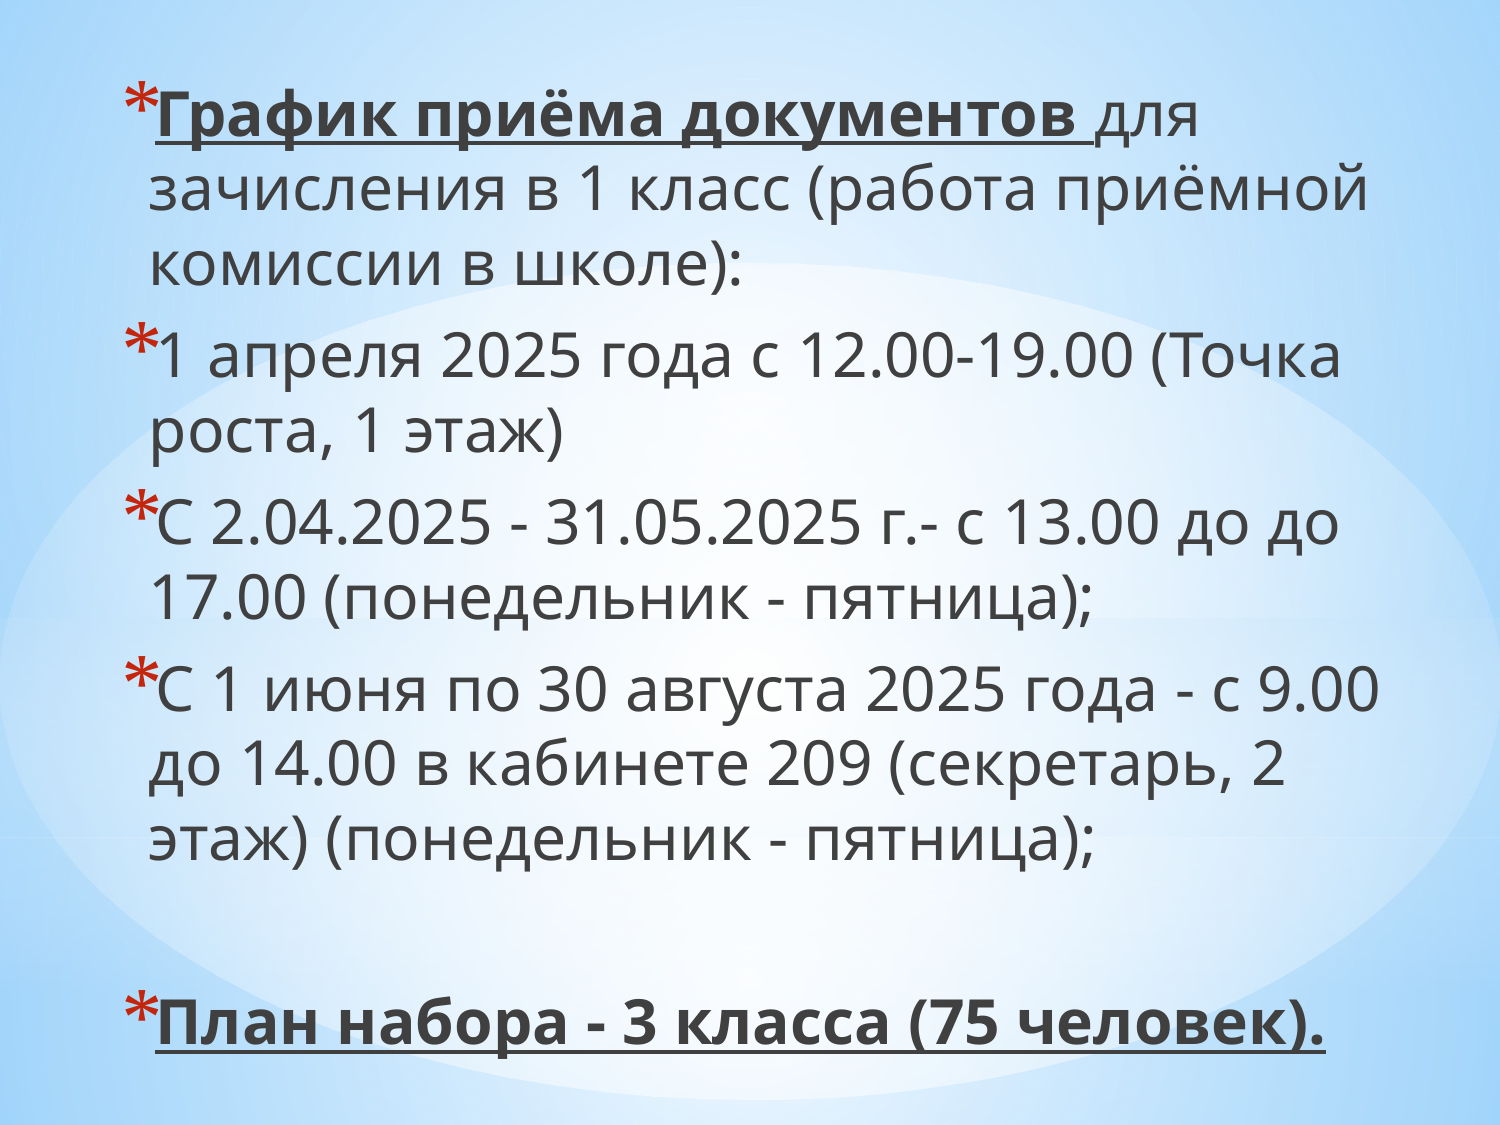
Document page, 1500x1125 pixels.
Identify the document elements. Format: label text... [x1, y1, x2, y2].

list График приёма документов для зачисления в 1 класс (работа приёмной комиссии в школе): 1 апреля 2025 года с 12.00-19.00 (Точка роста, 1 этаж) С 2.04.2025 - 31.05.2025 г.- с 13.00 до до 17.00 (понедельник - пятница); С 1 июня по 30 августа 2025 года - с 9.00 до 14.00 в кабинете 209 (секретарь, 2 этаж) (понедельник - пятница); План набора - 3 класса (75 человек). [100, 66, 1471, 1083]
